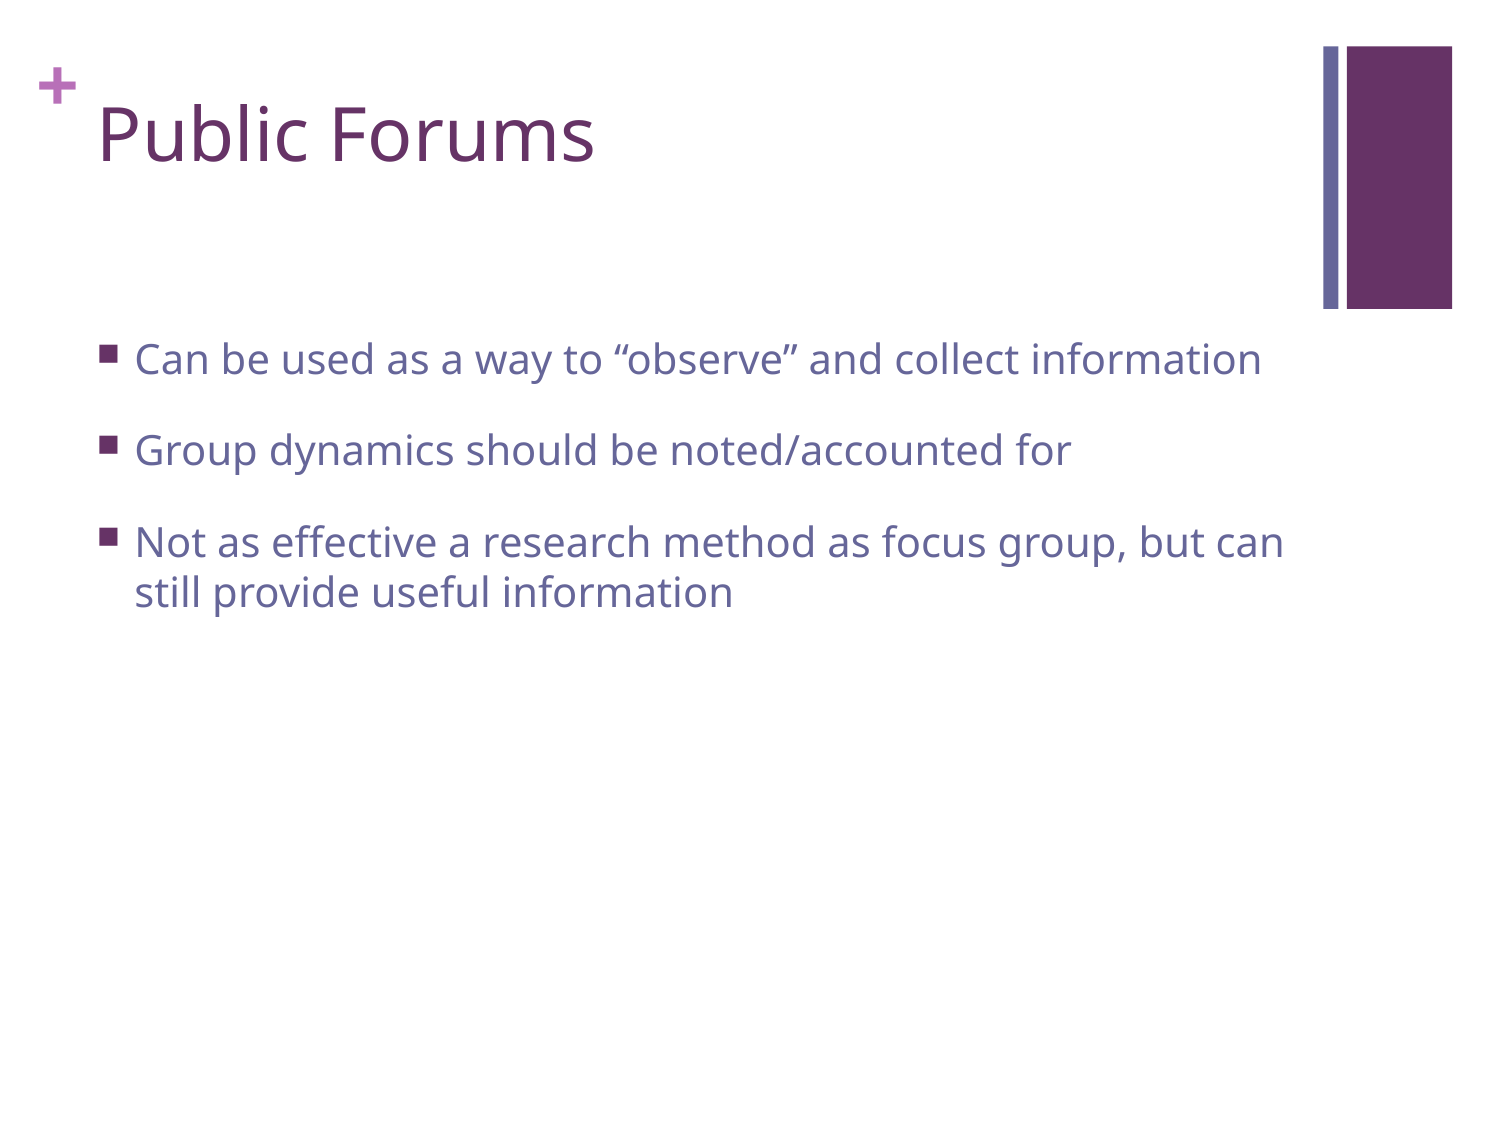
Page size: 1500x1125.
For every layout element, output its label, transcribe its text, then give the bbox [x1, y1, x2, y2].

list Can be used as a way to “observe” and collect information Group dynamics should be noted/accounted for Not as effective a research method as focus group, but can still provide useful information [81, 324, 1322, 1005]
title Public Forums [81, 79, 1322, 263]
